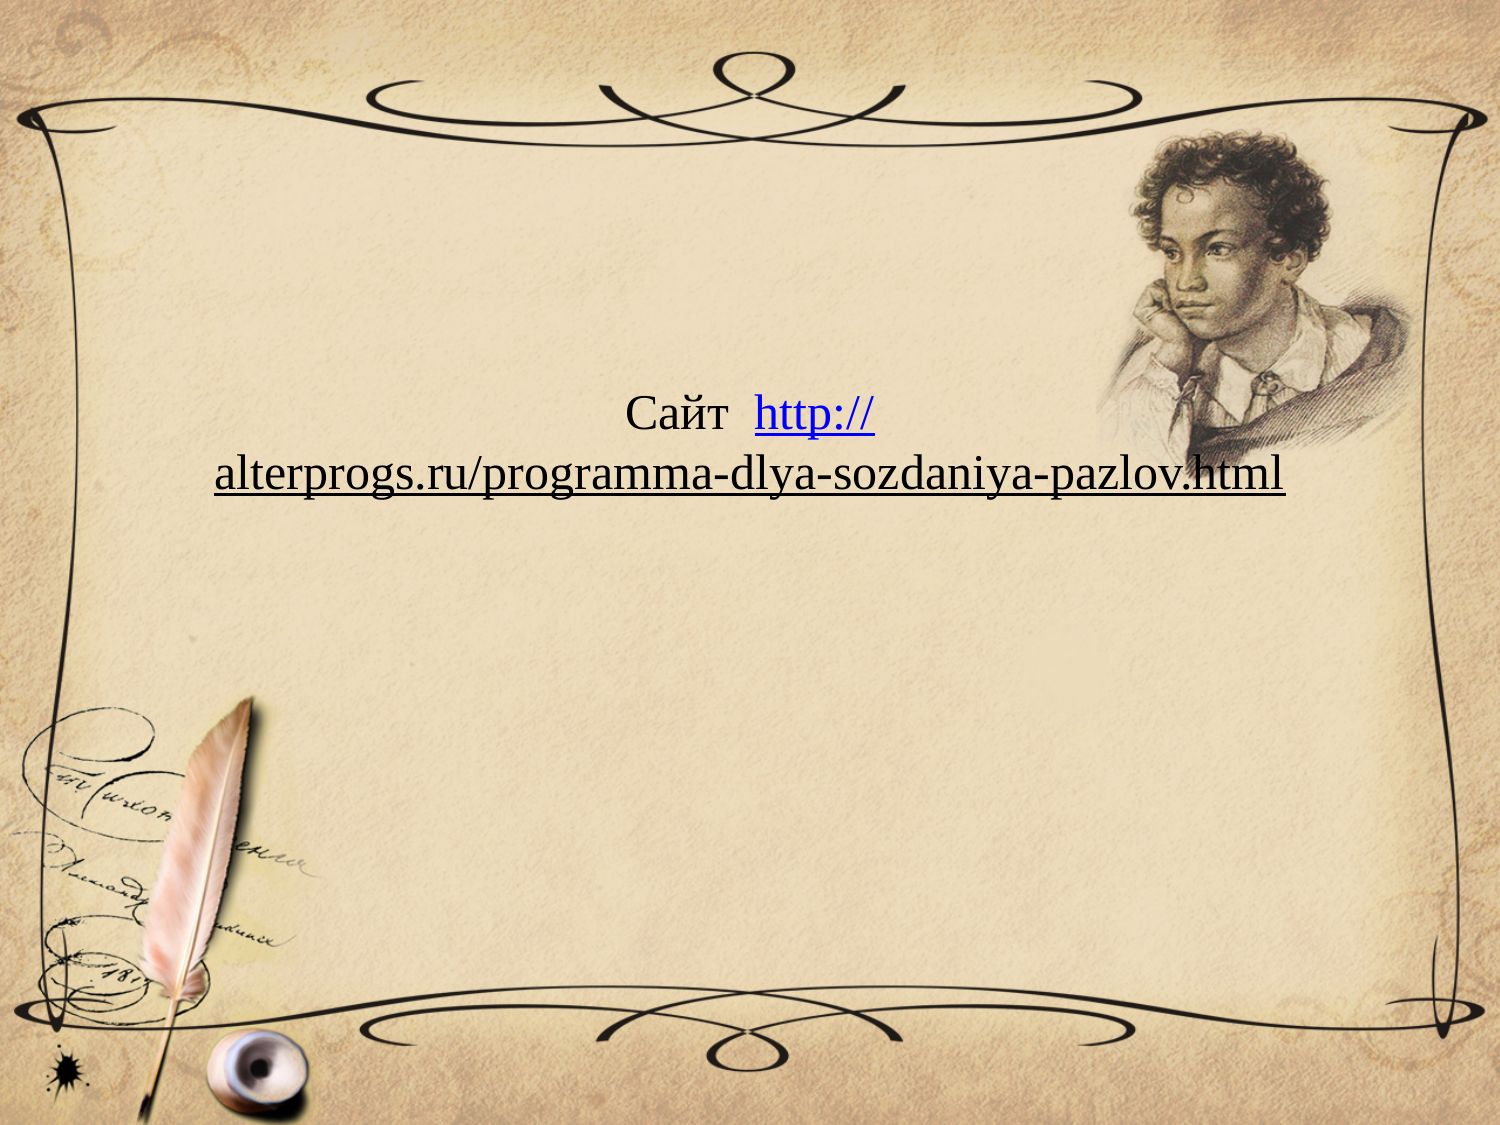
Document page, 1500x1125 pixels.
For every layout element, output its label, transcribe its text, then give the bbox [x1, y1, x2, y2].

picture [0, 0, 1500, 1125]
title Сайт http://alterprogs.ru/programma-dlya-sozdaniya-pazlov.html [112, 349, 1388, 591]
